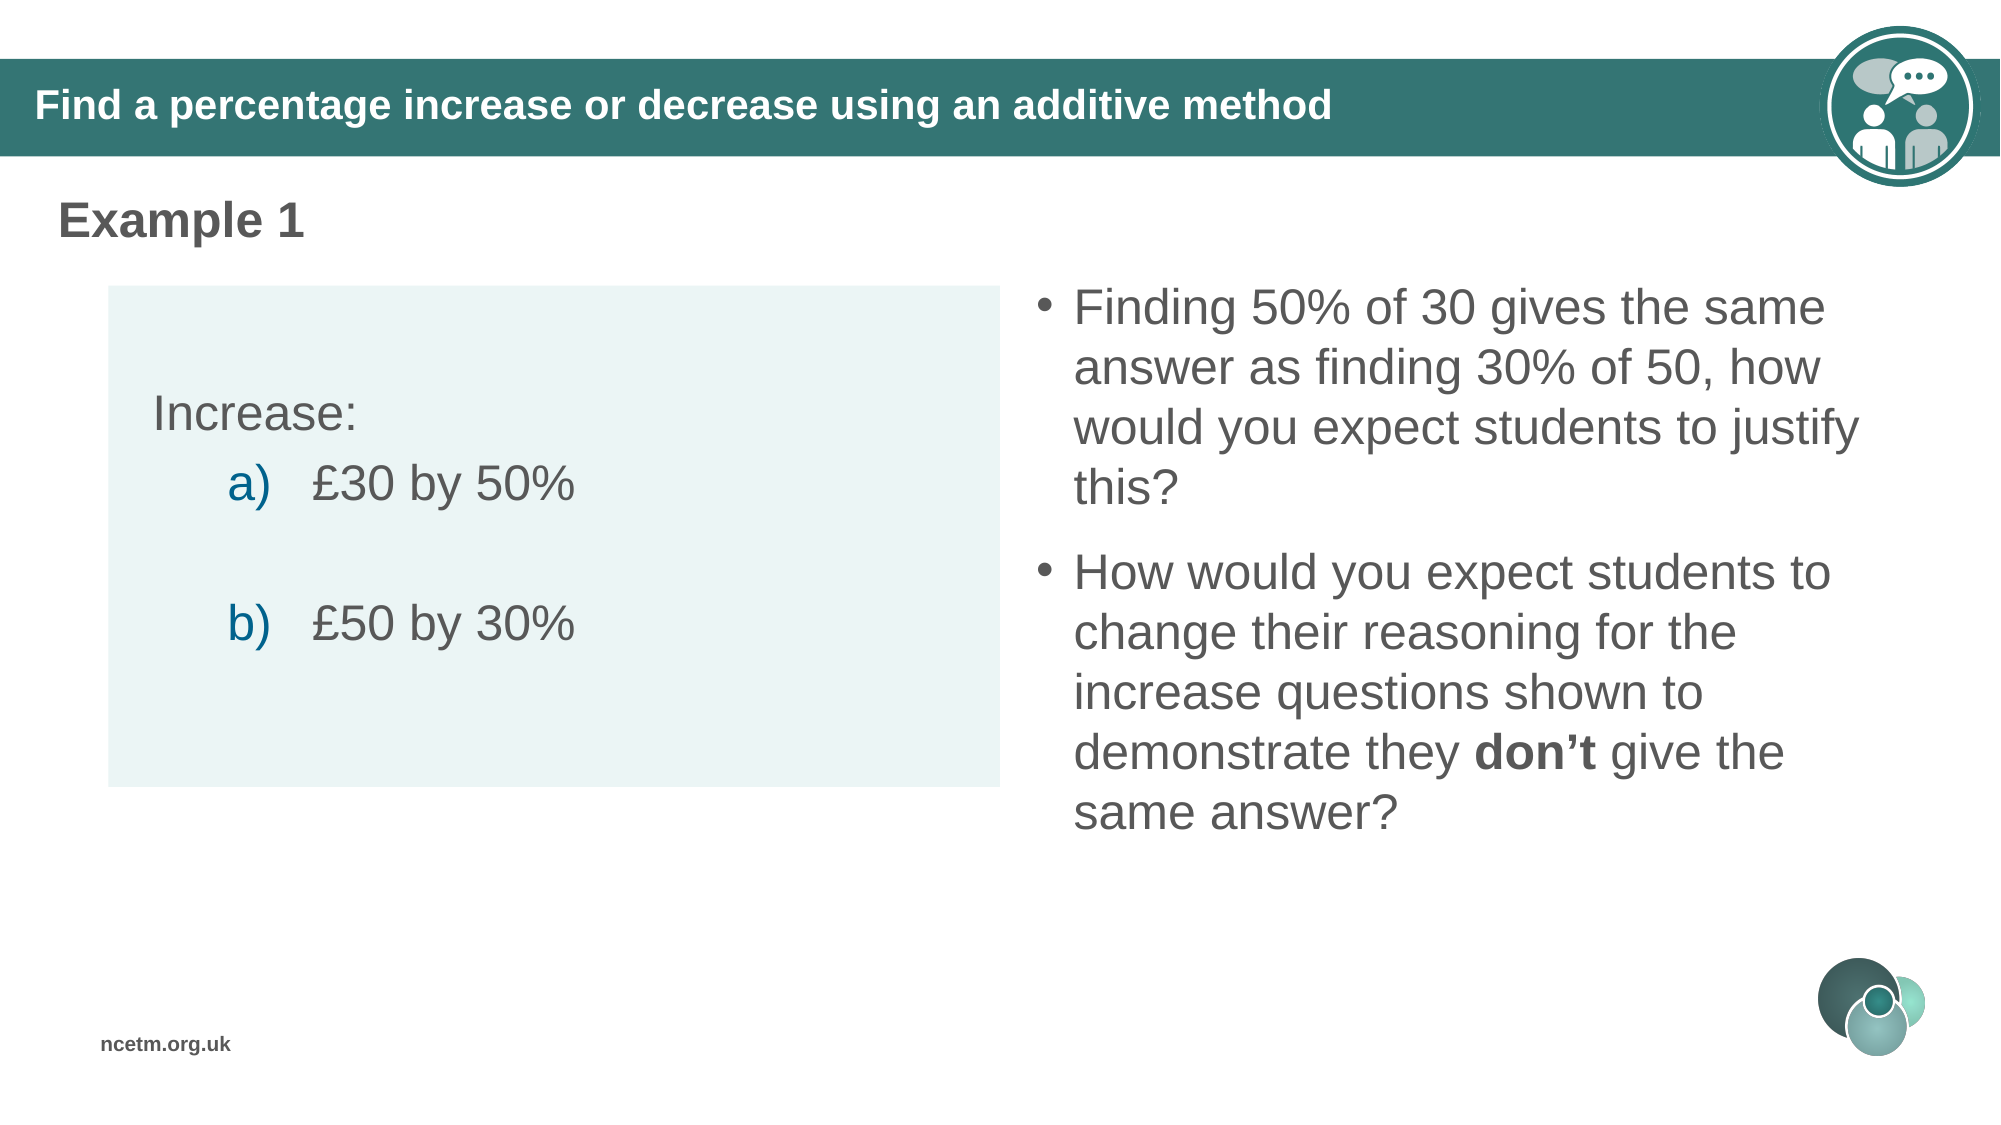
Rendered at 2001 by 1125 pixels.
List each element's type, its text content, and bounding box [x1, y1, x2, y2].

text_box Example 1 [43, 179, 1043, 255]
picture [1818, 24, 1982, 188]
picture [1818, 958, 1925, 1056]
text_box Find a percentage increase or decrease using an additive method [19, 71, 1868, 142]
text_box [108, 285, 1000, 787]
text_box Finding 50% of 30 gives the same answer as finding 30% of 50, how would you expect students to justify this? How would you expect students to change their reasoning for the increase questions shown to demonstrate they don’t give the same answer? [999, 196, 1922, 917]
